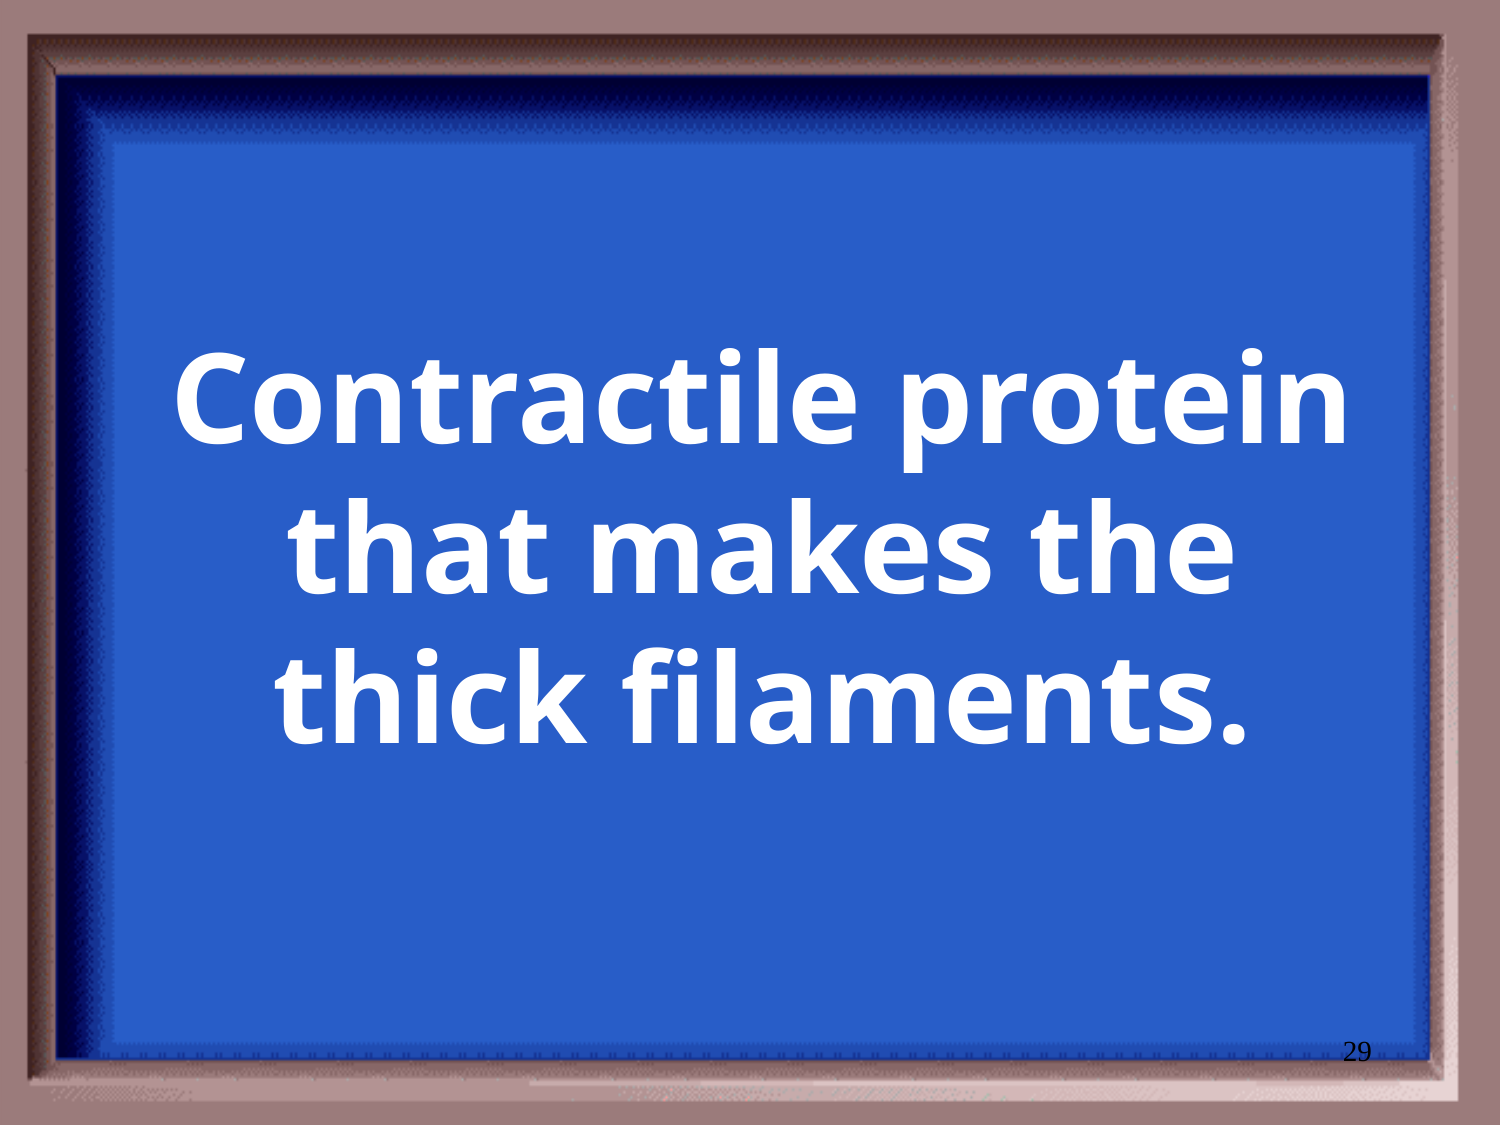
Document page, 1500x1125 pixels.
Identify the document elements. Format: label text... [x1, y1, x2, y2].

slide_number 29 [1074, 1024, 1388, 1101]
title Contractile protein that makes the thick filaments. [124, 449, 1401, 638]
picture [0, 0, 1500, 1125]
